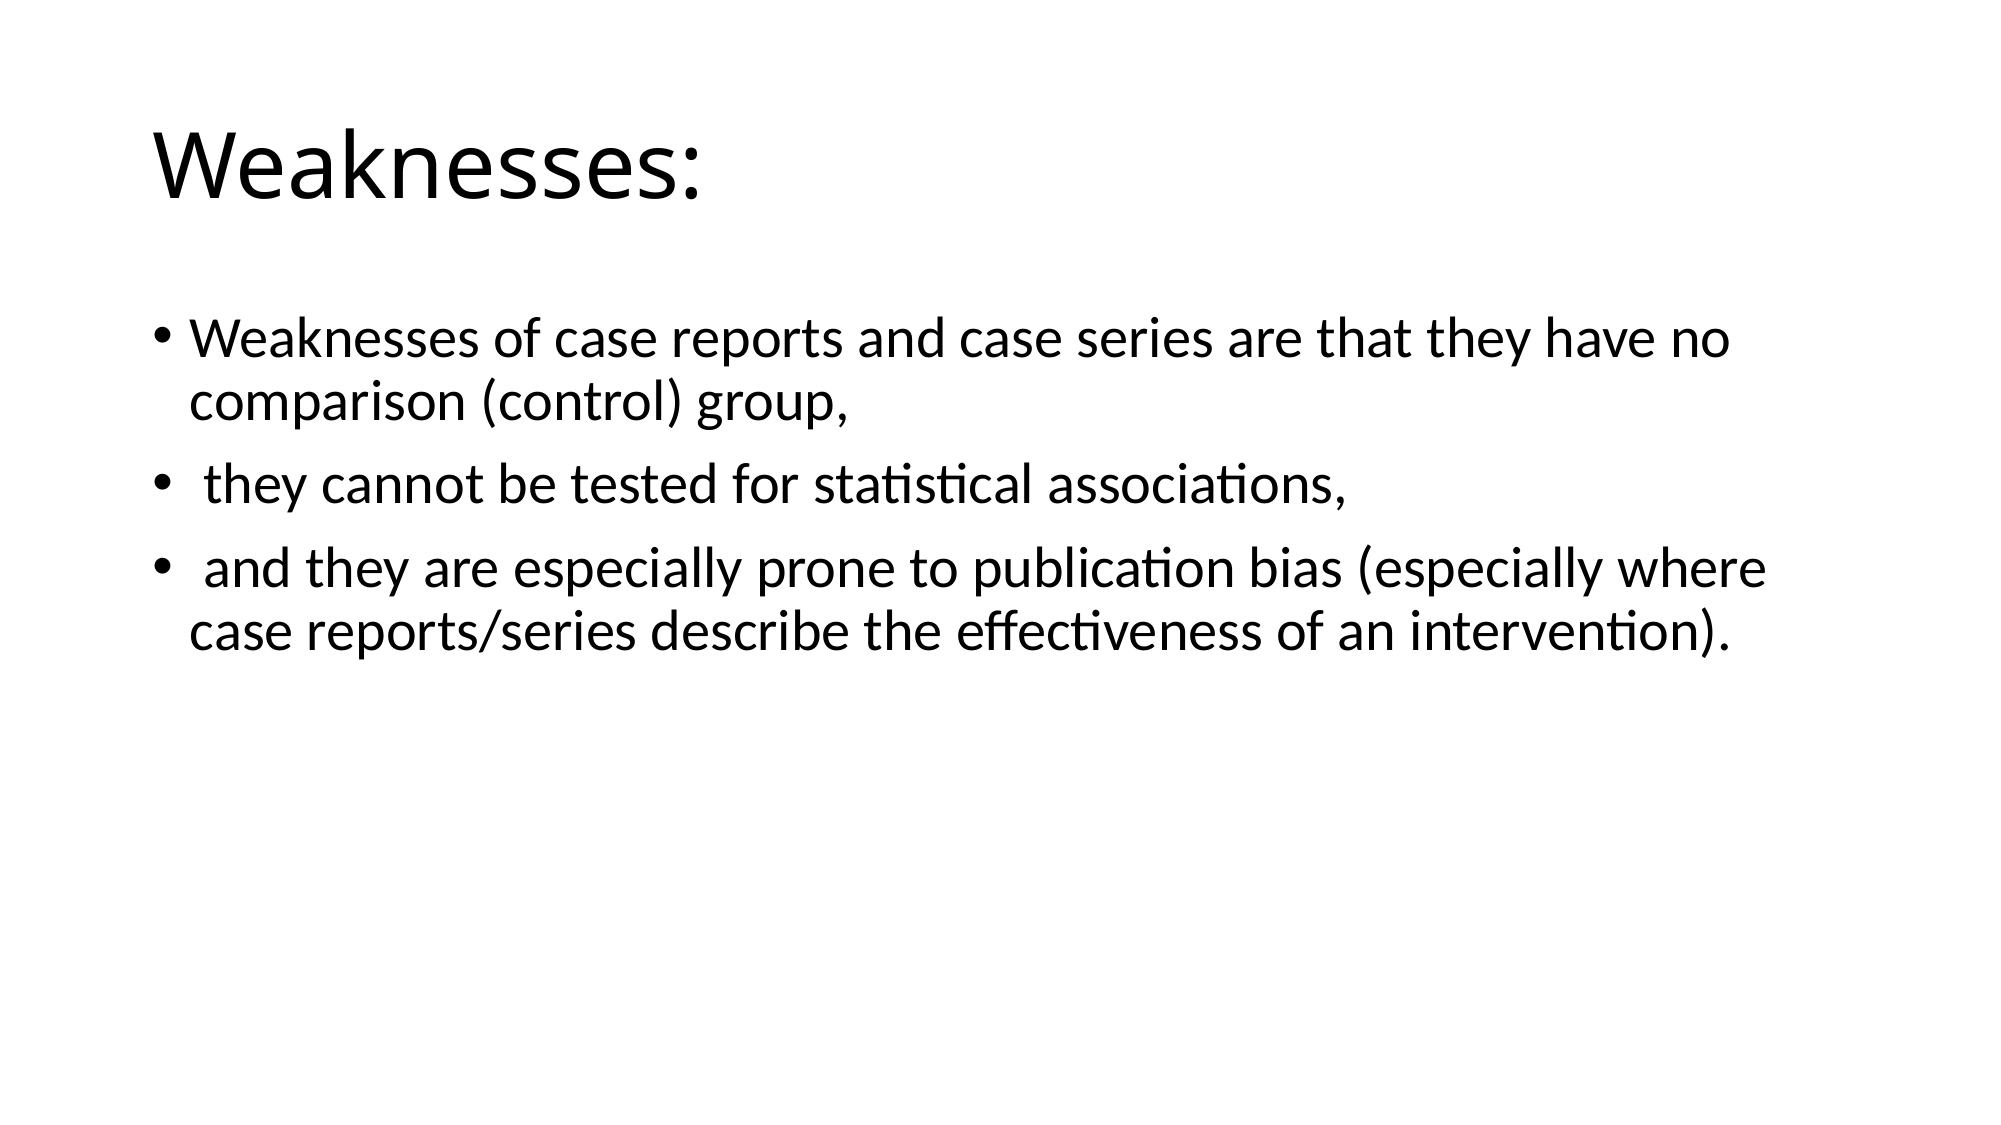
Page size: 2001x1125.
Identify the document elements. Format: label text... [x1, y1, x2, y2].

title Weaknesses: [137, 59, 1863, 278]
list Weaknesses of case reports and case series are that they have no comparison (control) group, they cannot be tested for statistical associations, and they are especially prone to publication bias (especially where case reports/series describe the effectiveness of an intervention). [137, 299, 1863, 1014]
